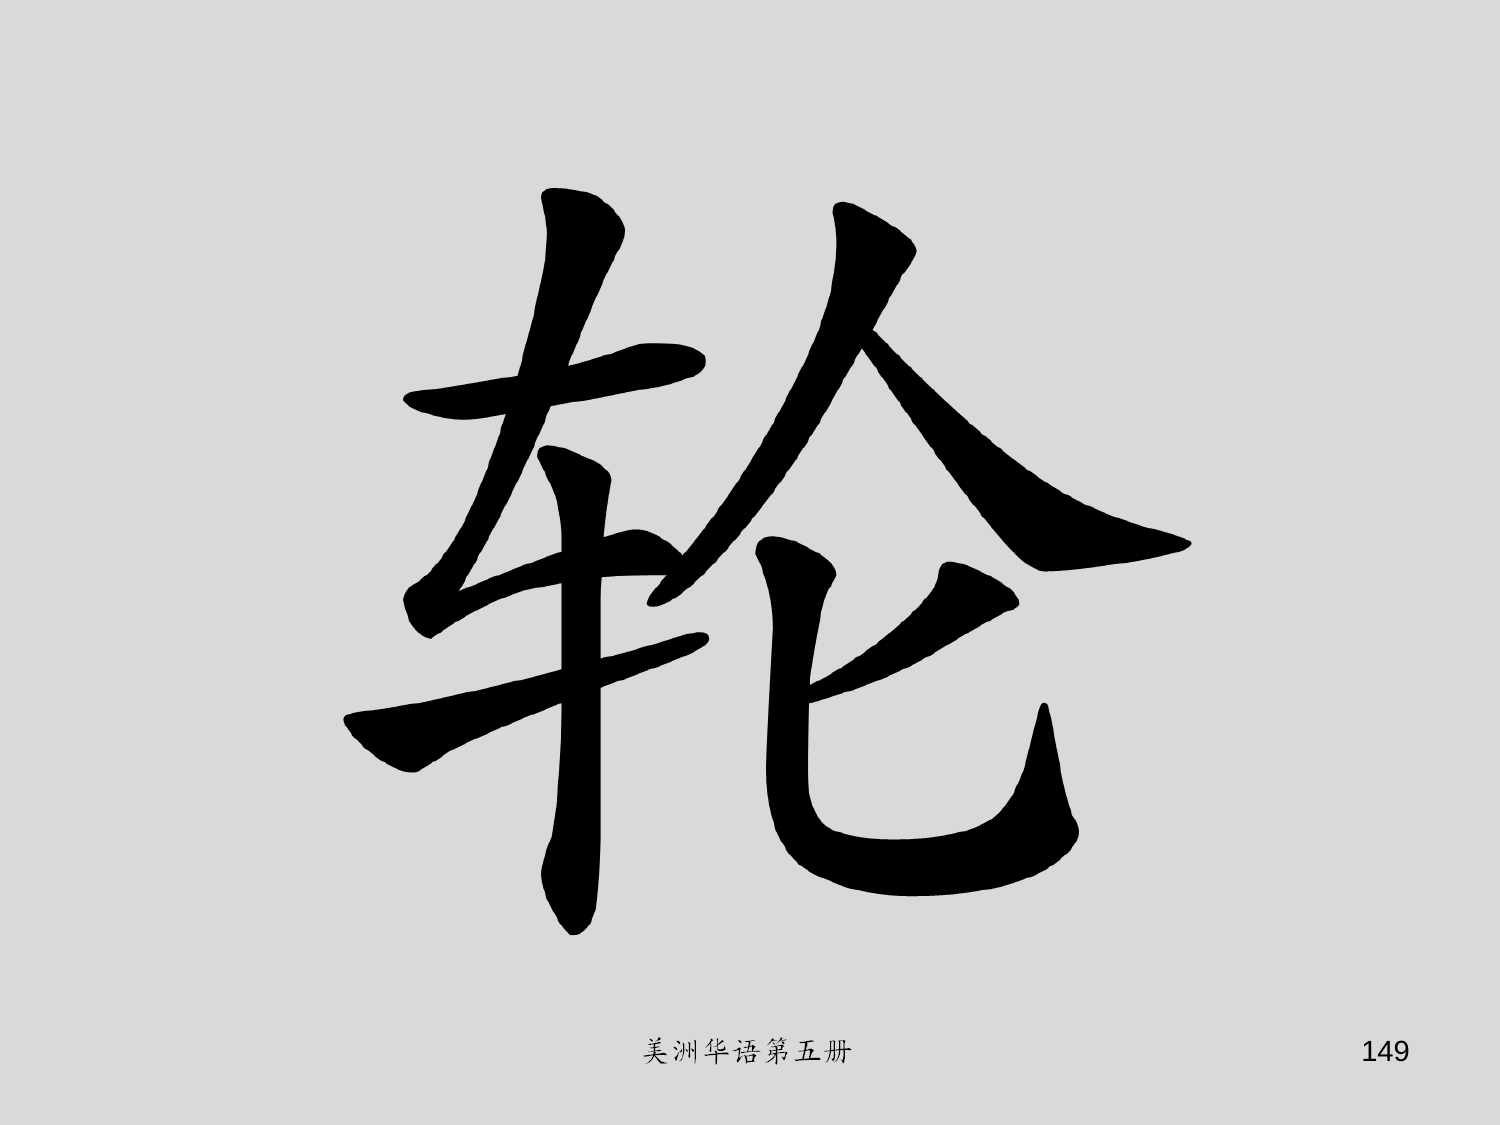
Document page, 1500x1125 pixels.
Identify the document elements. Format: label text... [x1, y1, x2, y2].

text_box 輪 [124, 0, 1413, 1063]
picture [203, 99, 1301, 1110]
slide_number 149 [1305, 1024, 1426, 1103]
